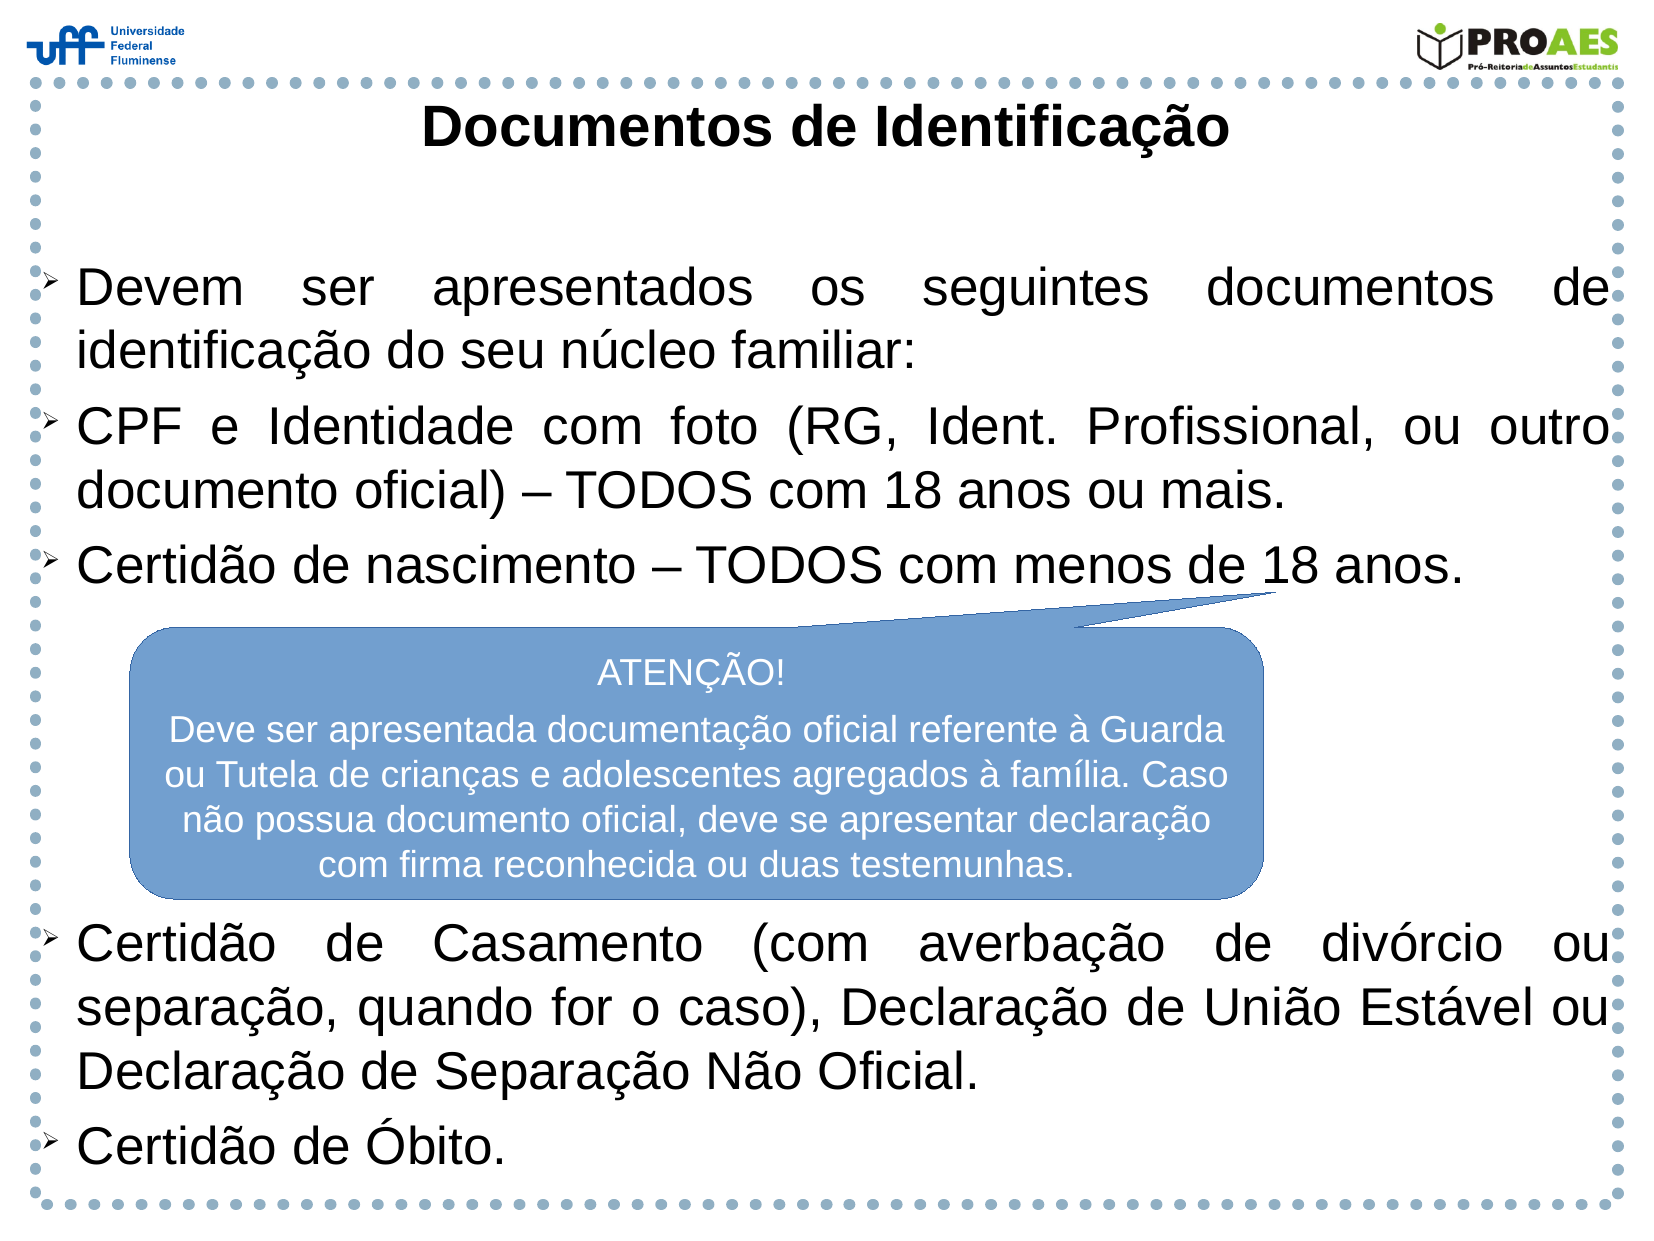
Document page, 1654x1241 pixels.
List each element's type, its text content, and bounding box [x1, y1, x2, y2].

text_box Documentos de Identificação Devem ser apresentados os seguintes documentos de identificação do seu núcleo familiar: CPF e Identidade com foto (RG, Ident. Profissional, ou outro documento oficial) – TODOS com 18 anos ou mais. Certidão de nascimento – TODOS com menos de 18 anos. Certidão de Casamento (com averbação de divórcio ou separação, quando for o caso), Declaração de União Estável ou Declaração de Separação Não Oficial. Certidão de Óbito. [35, 82, 1618, 1205]
text_box [143, 592, 1276, 640]
picture [23, 24, 190, 69]
text_box [1252, 642, 1264, 885]
picture [1417, 23, 1619, 70]
text_box ATENÇÃO! Deve ser apresentada documentação oficial referente à Guarda ou Tutela de crianças e adolescentes agregados à família. Caso não possua documento oficial, deve se apresentar declaração com firma reconhecida ou duas testemunhas. [141, 640, 1252, 899]
text_box [129, 643, 141, 884]
